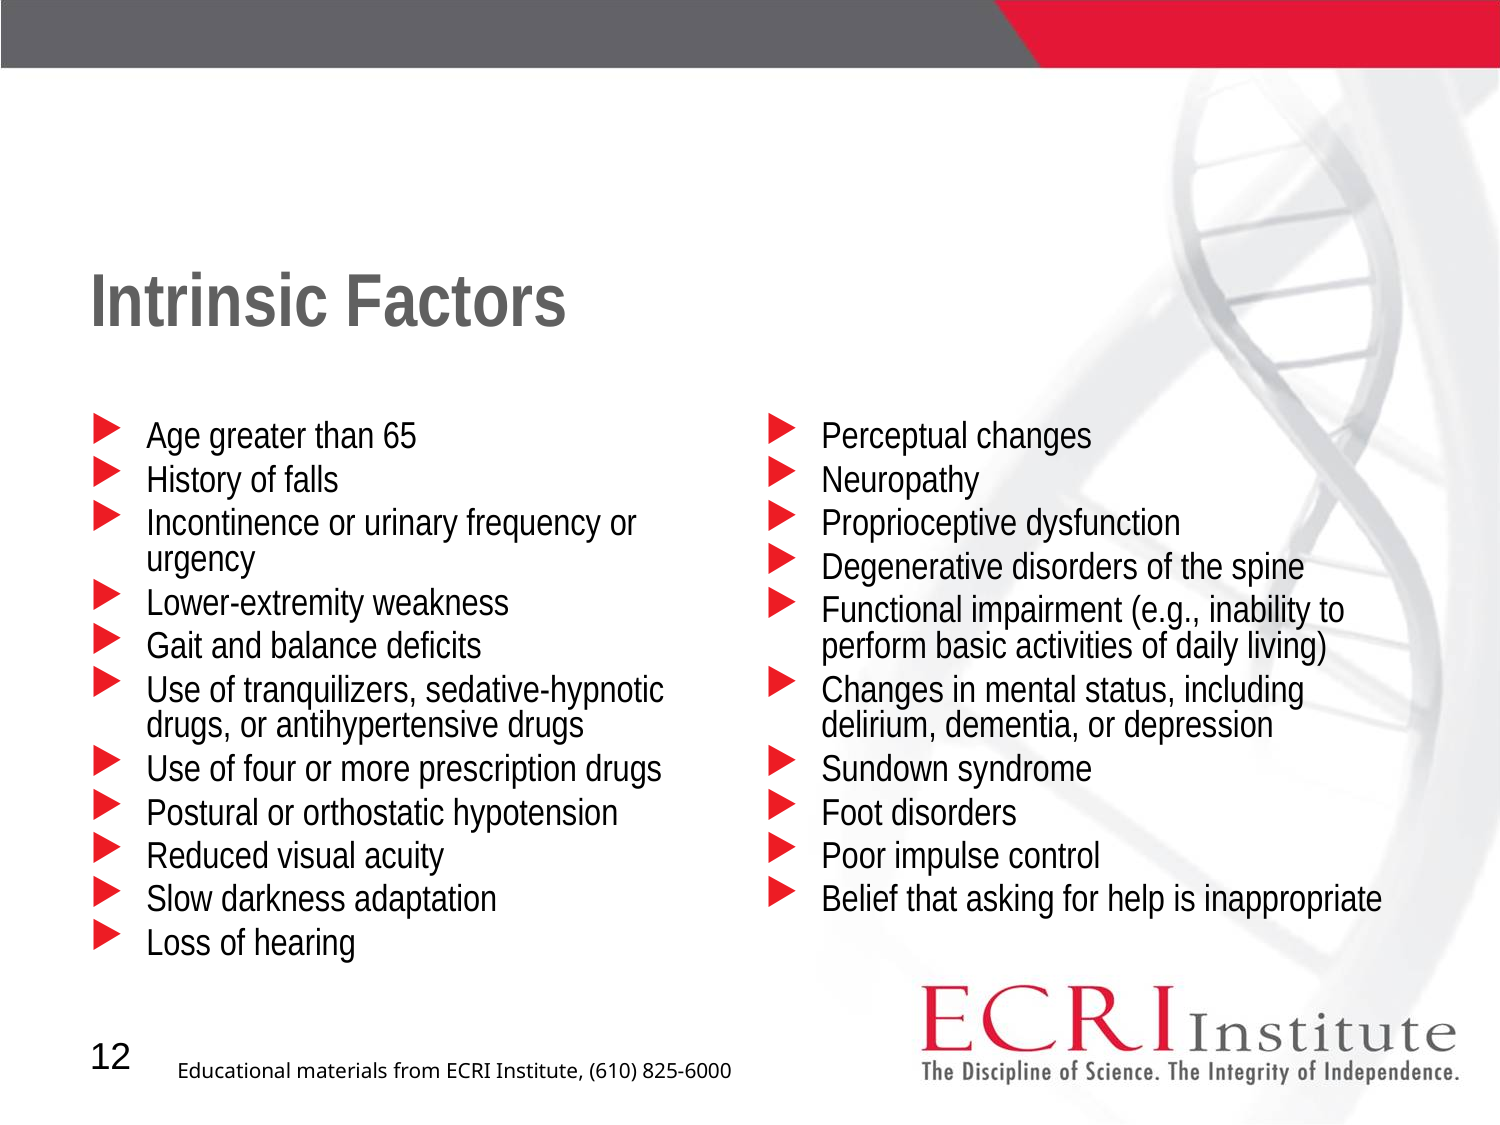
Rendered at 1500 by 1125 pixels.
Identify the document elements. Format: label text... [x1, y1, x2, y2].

list Age greater than 65 History of falls Incontinence or urinary frequency or urgency Lower-extremity weakness Gait and balance deficits Use of tranquilizers, sedative-hypnotic drugs, or antihypertensive drugs Use of four or more prescription drugs Postural or orthostatic hypotension Reduced visual acuity Slow darkness adaptation Loss of hearing [74, 412, 738, 943]
title Intrinsic Factors [74, 202, 1426, 391]
list Perceptual changes Neuropathy Proprioceptive dysfunction Degenerative disorders of the spine Functional impairment (e.g., inability to perform basic activities of daily living) Changes in mental status, including delirium, dementia, or depression Sundown syndrome Foot disorders Poor impulse control Belief that asking for help is inappropriate [749, 412, 1417, 943]
picture [0, 0, 1500, 1125]
